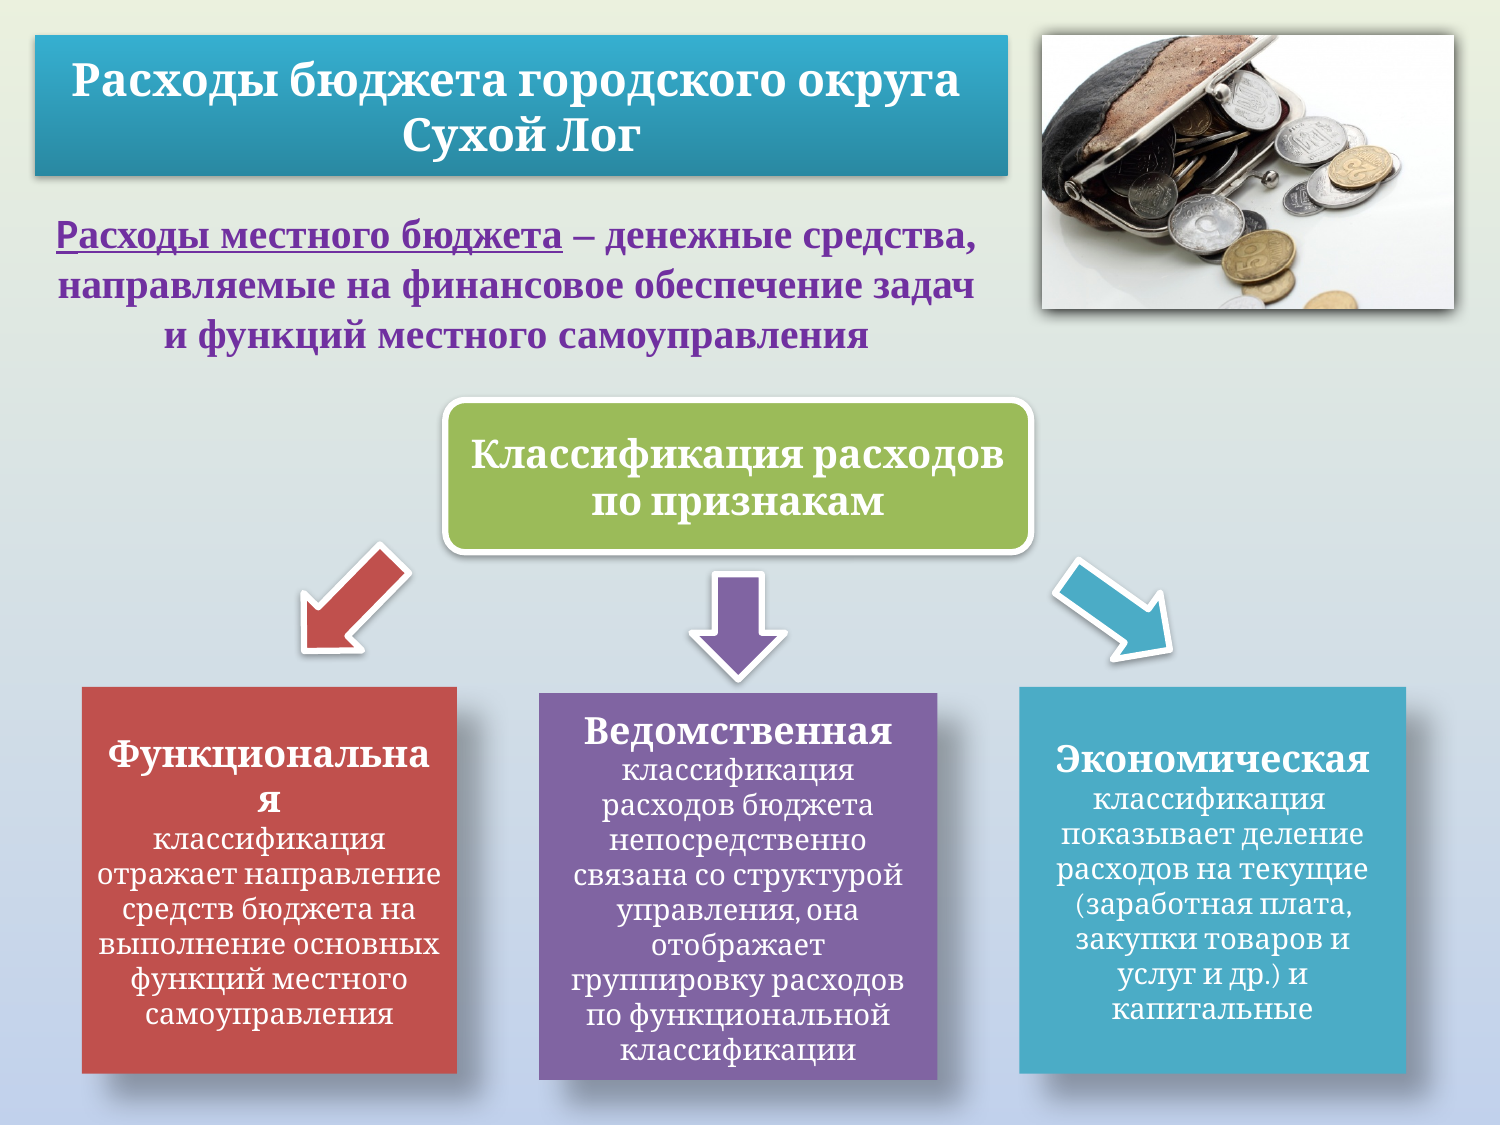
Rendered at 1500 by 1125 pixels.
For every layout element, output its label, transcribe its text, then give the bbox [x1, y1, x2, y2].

text_box [1051, 556, 1174, 663]
text_box Расходы местного бюджета – денежные средства, направляемые на финансовое обеспечение задач и функций местного самоуправления [35, 199, 998, 364]
text_box Ведомственная классификация расходов бюджета непосредственно связана со структурой управления, она отображает группировку расходов по функциональной классификации [536, 690, 941, 1083]
picture [1042, 34, 1454, 309]
text_box [300, 541, 413, 655]
text_box Расходы бюджета городского округа Сухой Лог [35, 35, 1008, 176]
text_box [688, 571, 789, 683]
text_box Классификация расходов по признакам [442, 396, 1035, 556]
text_box Экономическая классификация показывает деление расходов на текущие (заработная плата, закупки товаров и услуг и др.) и капитальные [1016, 684, 1409, 1077]
text_box Функциональная классификация отражает направление средств бюджета на выполнение основных функций местного самоуправления [79, 684, 460, 1077]
